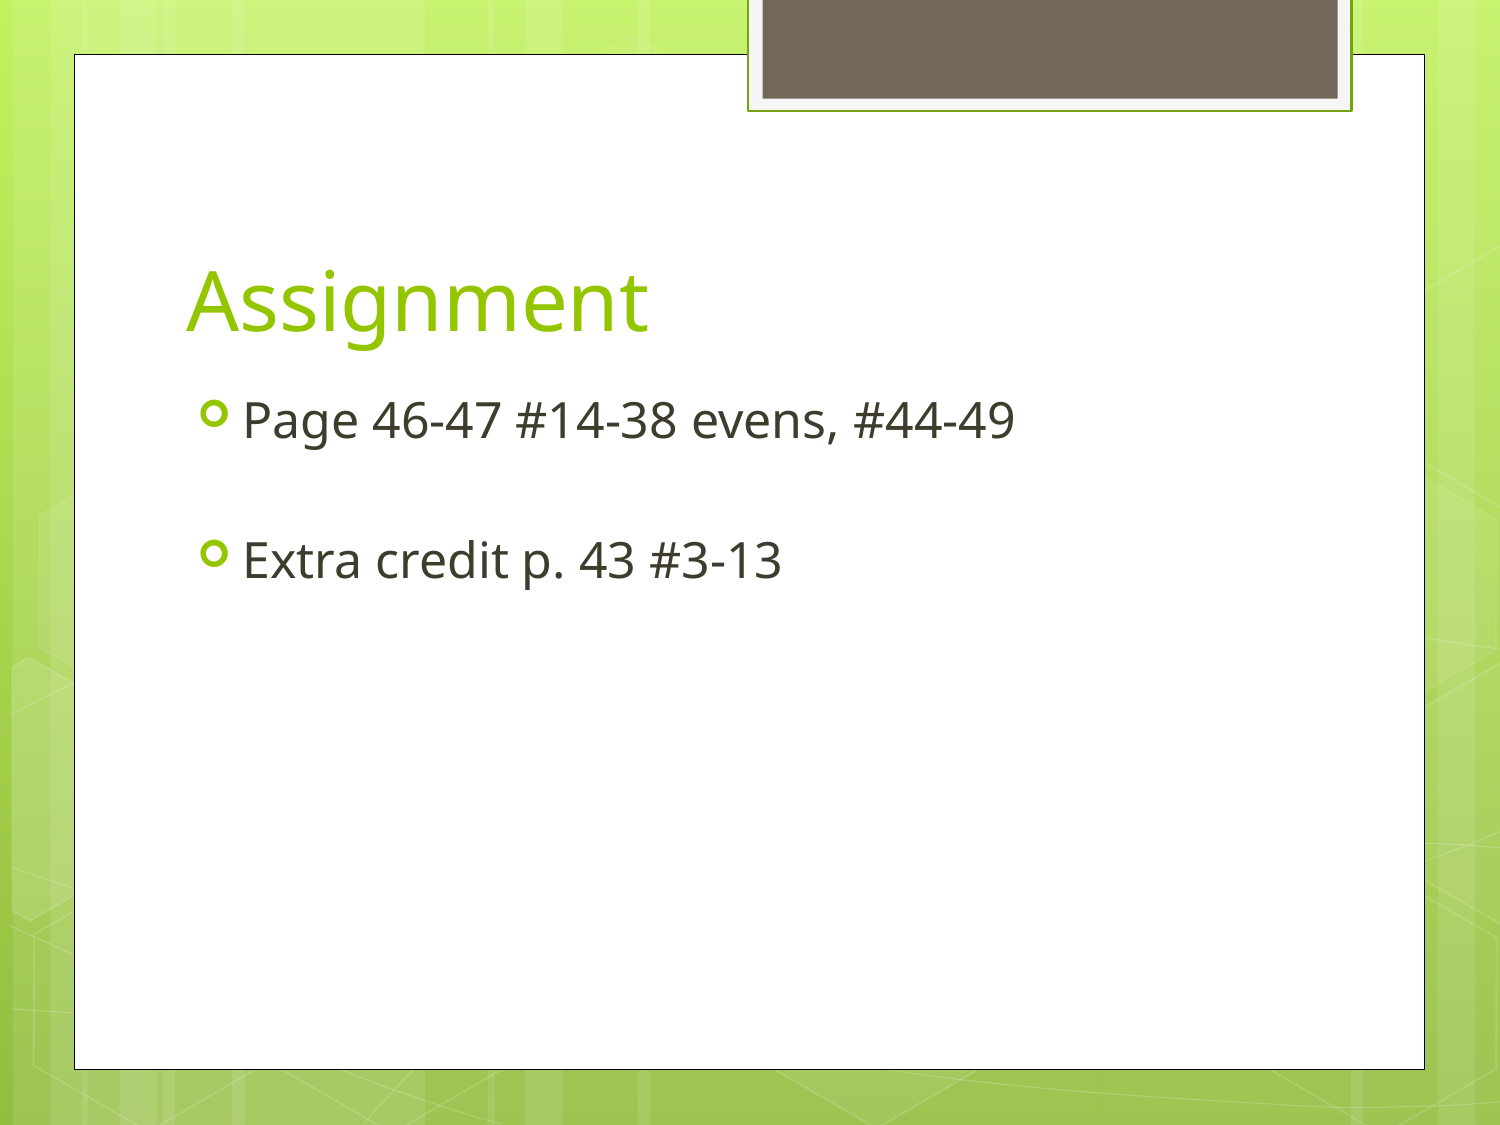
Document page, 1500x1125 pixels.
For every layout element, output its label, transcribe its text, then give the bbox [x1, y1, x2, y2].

list Page 46-47 #14-38 evens, #44-49 Extra credit p. 43 #3-13 [171, 381, 1283, 957]
title Assignment [171, 168, 1324, 357]
